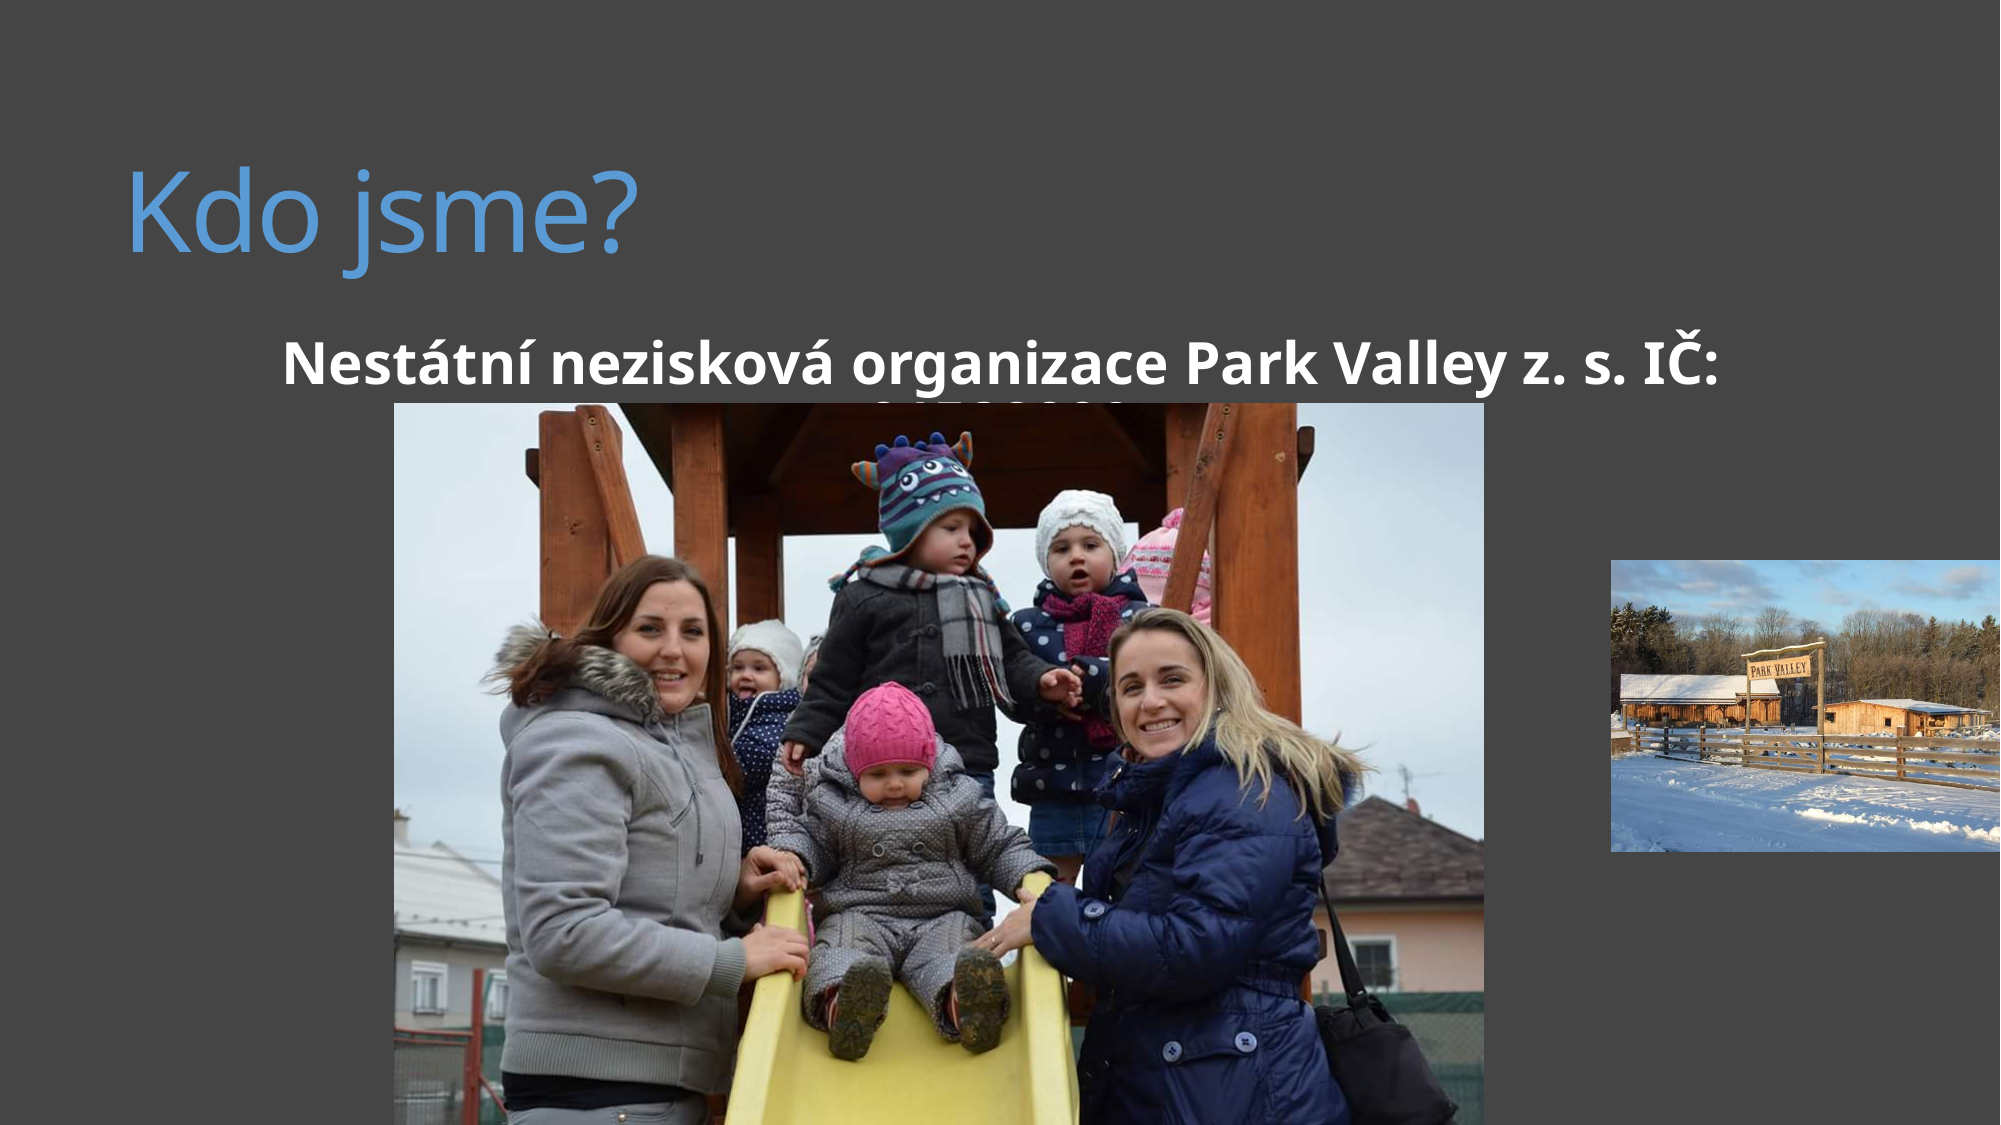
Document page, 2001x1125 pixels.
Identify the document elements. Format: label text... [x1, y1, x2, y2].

list Nestátní nezisková organizace Park Valley z. s. IČ: 01528009 [111, 329, 1876, 948]
picture [1610, 560, 2000, 853]
picture [394, 403, 1485, 1125]
title Kdo jsme? [107, 81, 1875, 354]
